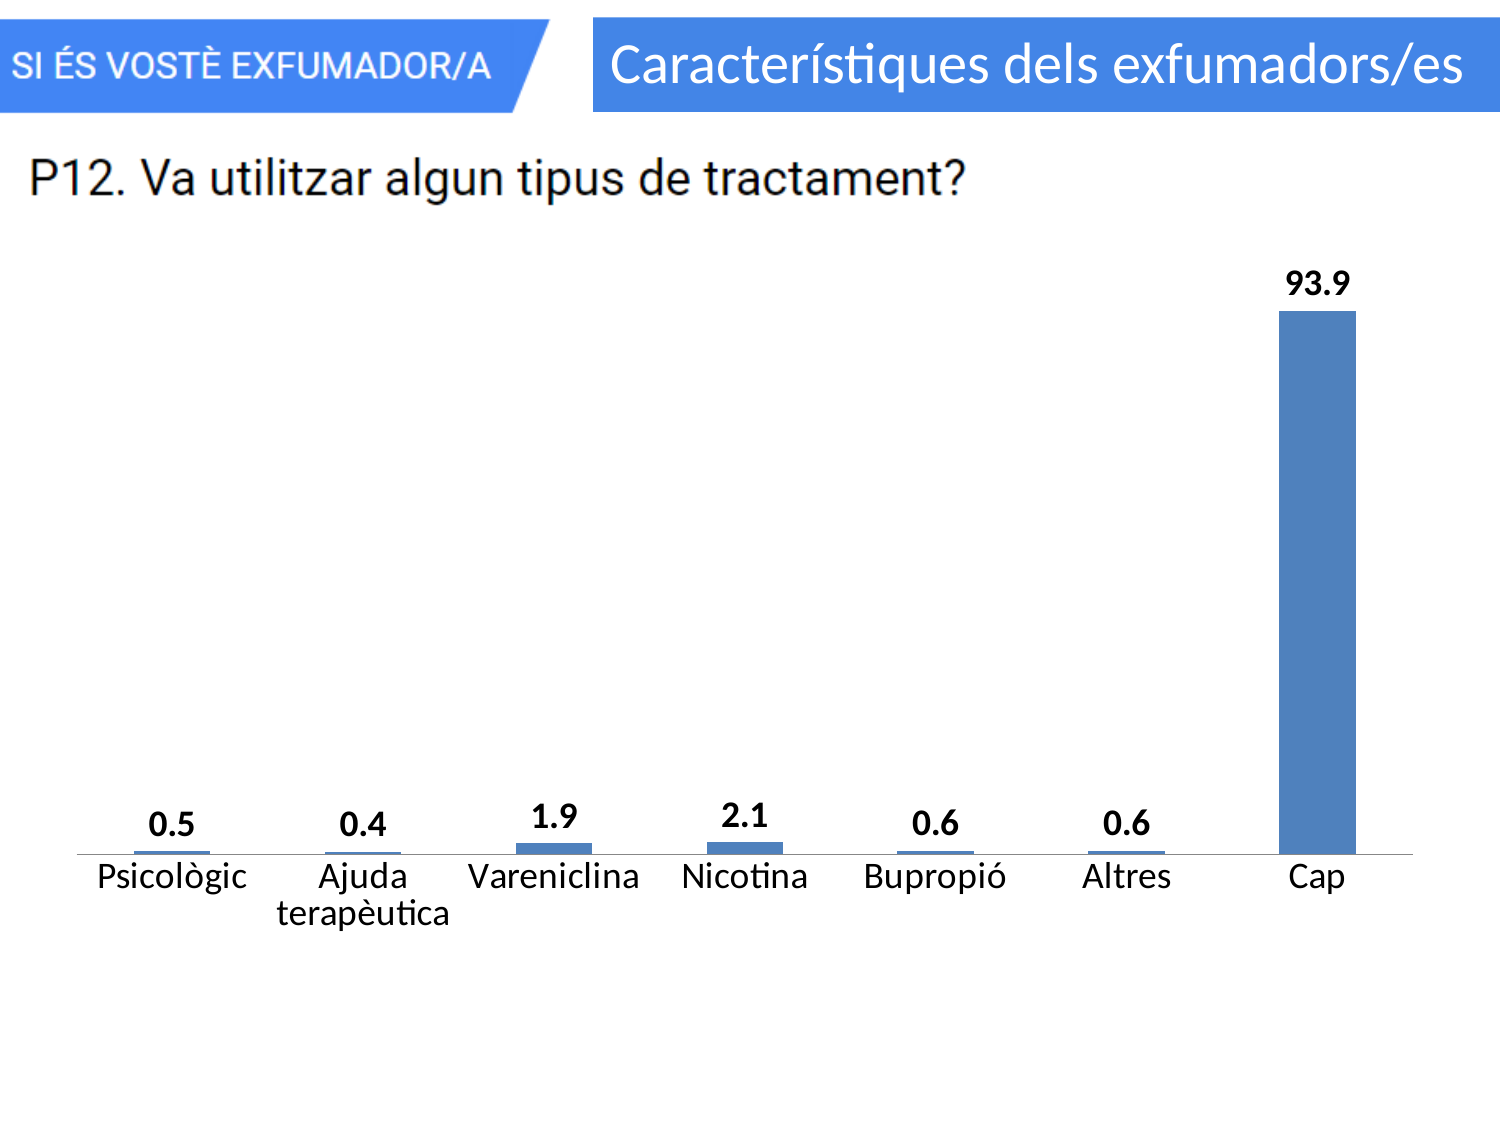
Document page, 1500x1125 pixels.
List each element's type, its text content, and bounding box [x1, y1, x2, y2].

picture [0, 0, 594, 116]
title Característiques dels exfumadors/es P [598, 17, 1500, 112]
chart [48, 261, 1441, 950]
picture [17, 123, 1016, 227]
